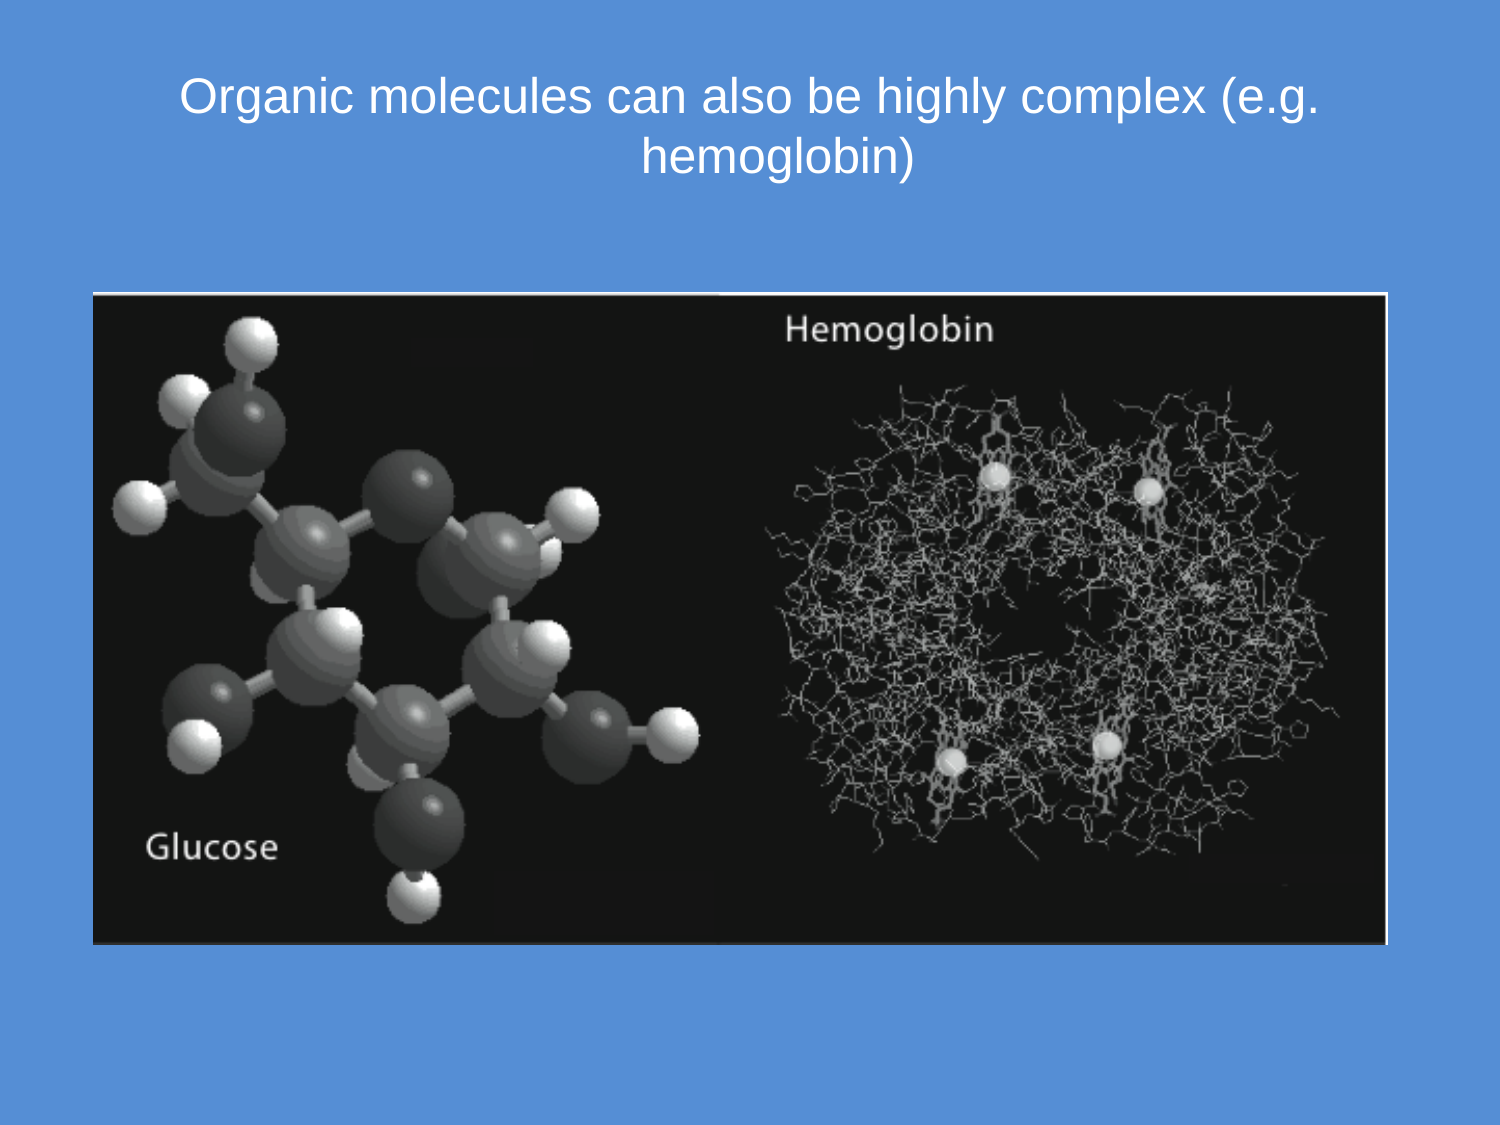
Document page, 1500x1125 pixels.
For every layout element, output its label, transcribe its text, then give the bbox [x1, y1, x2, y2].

list Organic molecules can also be highly complex (e.g. hemoglobin) [112, 56, 1388, 169]
picture [93, 292, 1388, 945]
